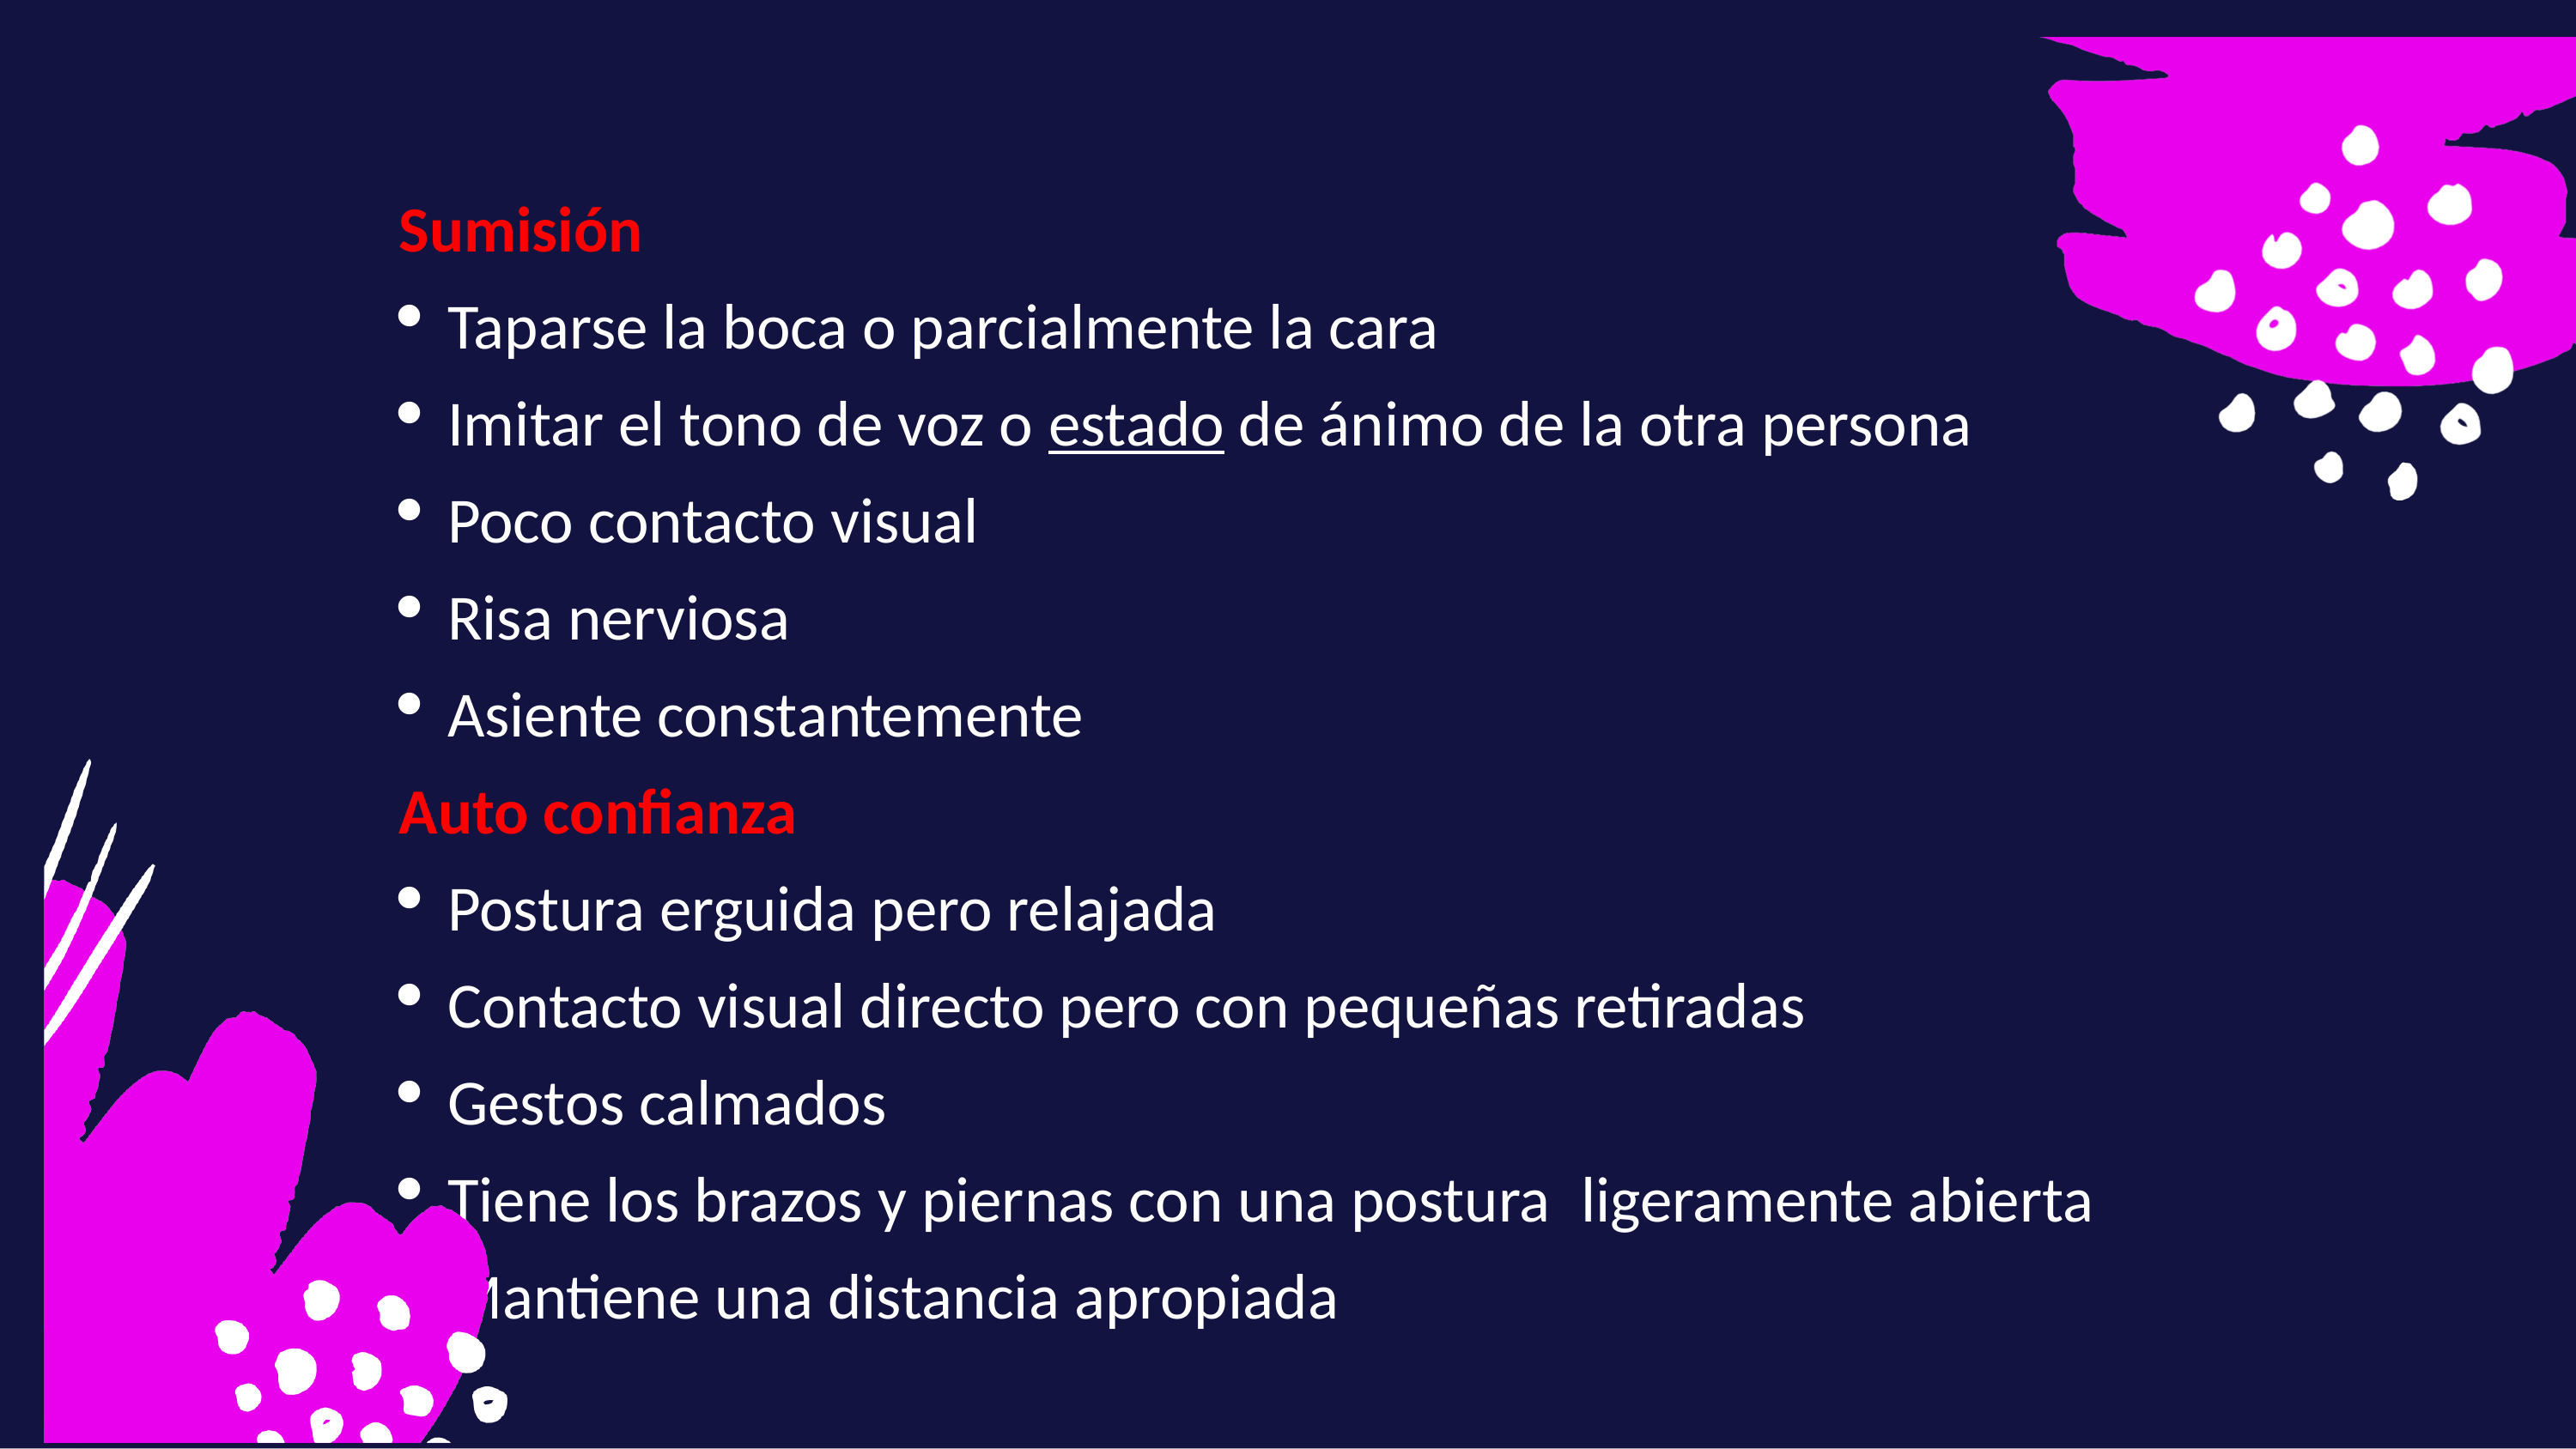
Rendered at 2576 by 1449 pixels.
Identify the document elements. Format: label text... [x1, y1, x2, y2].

picture [2038, 37, 2576, 500]
picture [42, 759, 508, 1444]
text_box Sumisión Taparse la boca o parcialmente la cara Imitar el tono de voz o estado de ánimo de la otra persona Poco contacto visual Risa nerviosa Asiente constantemente Auto confianza Postura erguida pero relajada Contacto visual directo pero con pequeñas retiradas Gestos calmados Tiene los brazos y piernas con una postura ligeramente abierta Mantiene una distancia apropiada [386, 123, 2504, 1338]
